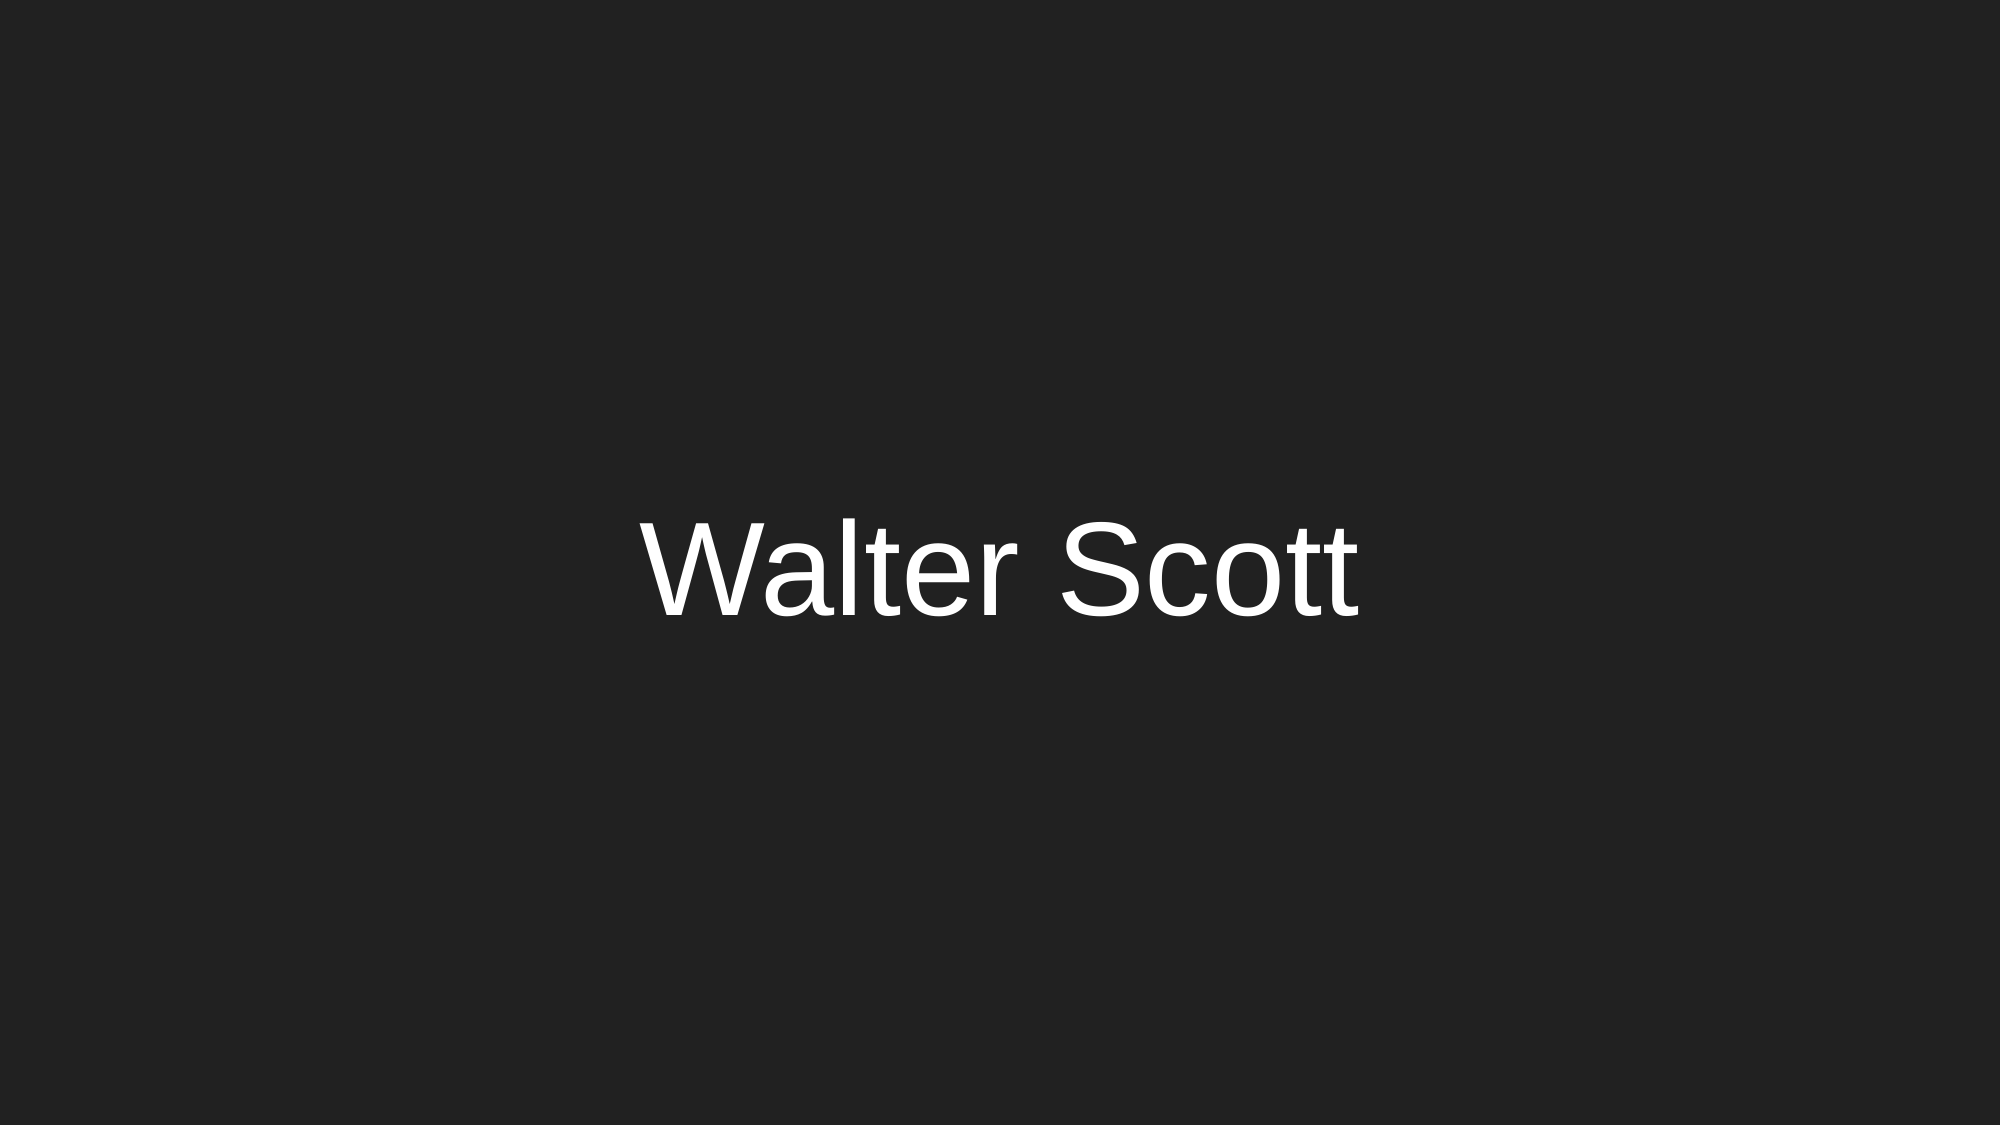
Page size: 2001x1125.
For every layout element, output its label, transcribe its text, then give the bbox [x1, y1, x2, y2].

title Walter Scott [68, 470, 1932, 655]
